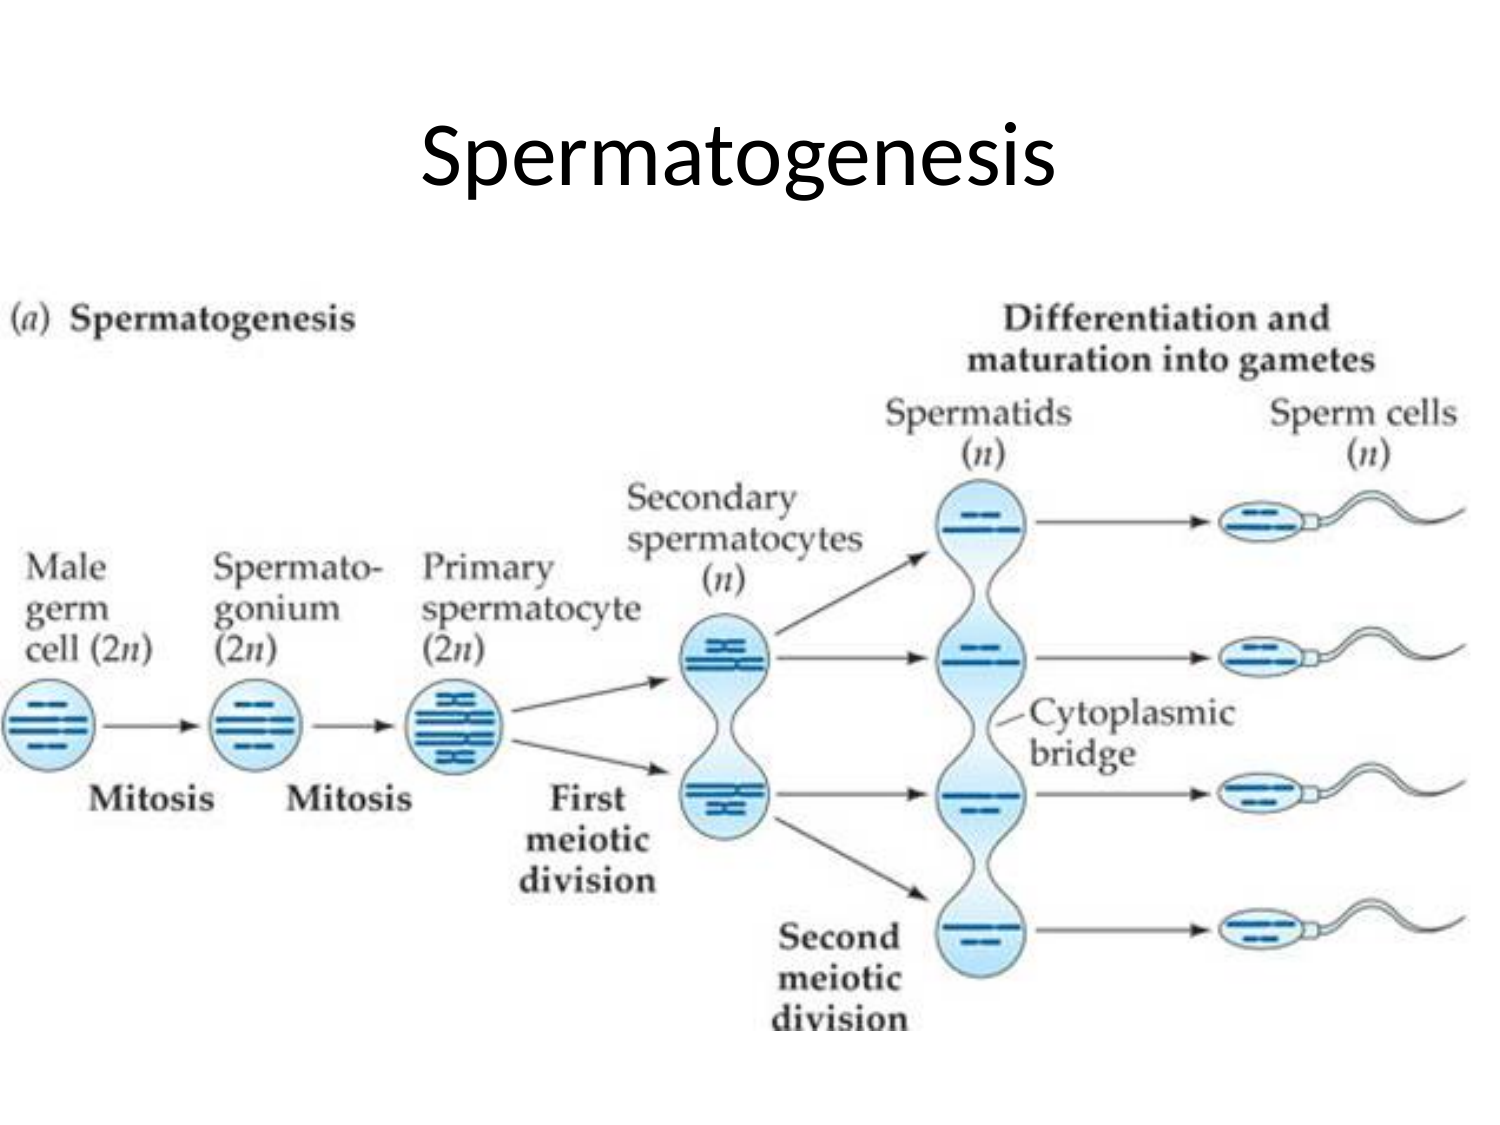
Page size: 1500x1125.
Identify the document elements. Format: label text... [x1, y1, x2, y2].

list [0, 243, 1499, 1031]
title Spermatogenesis [64, 54, 1415, 241]
